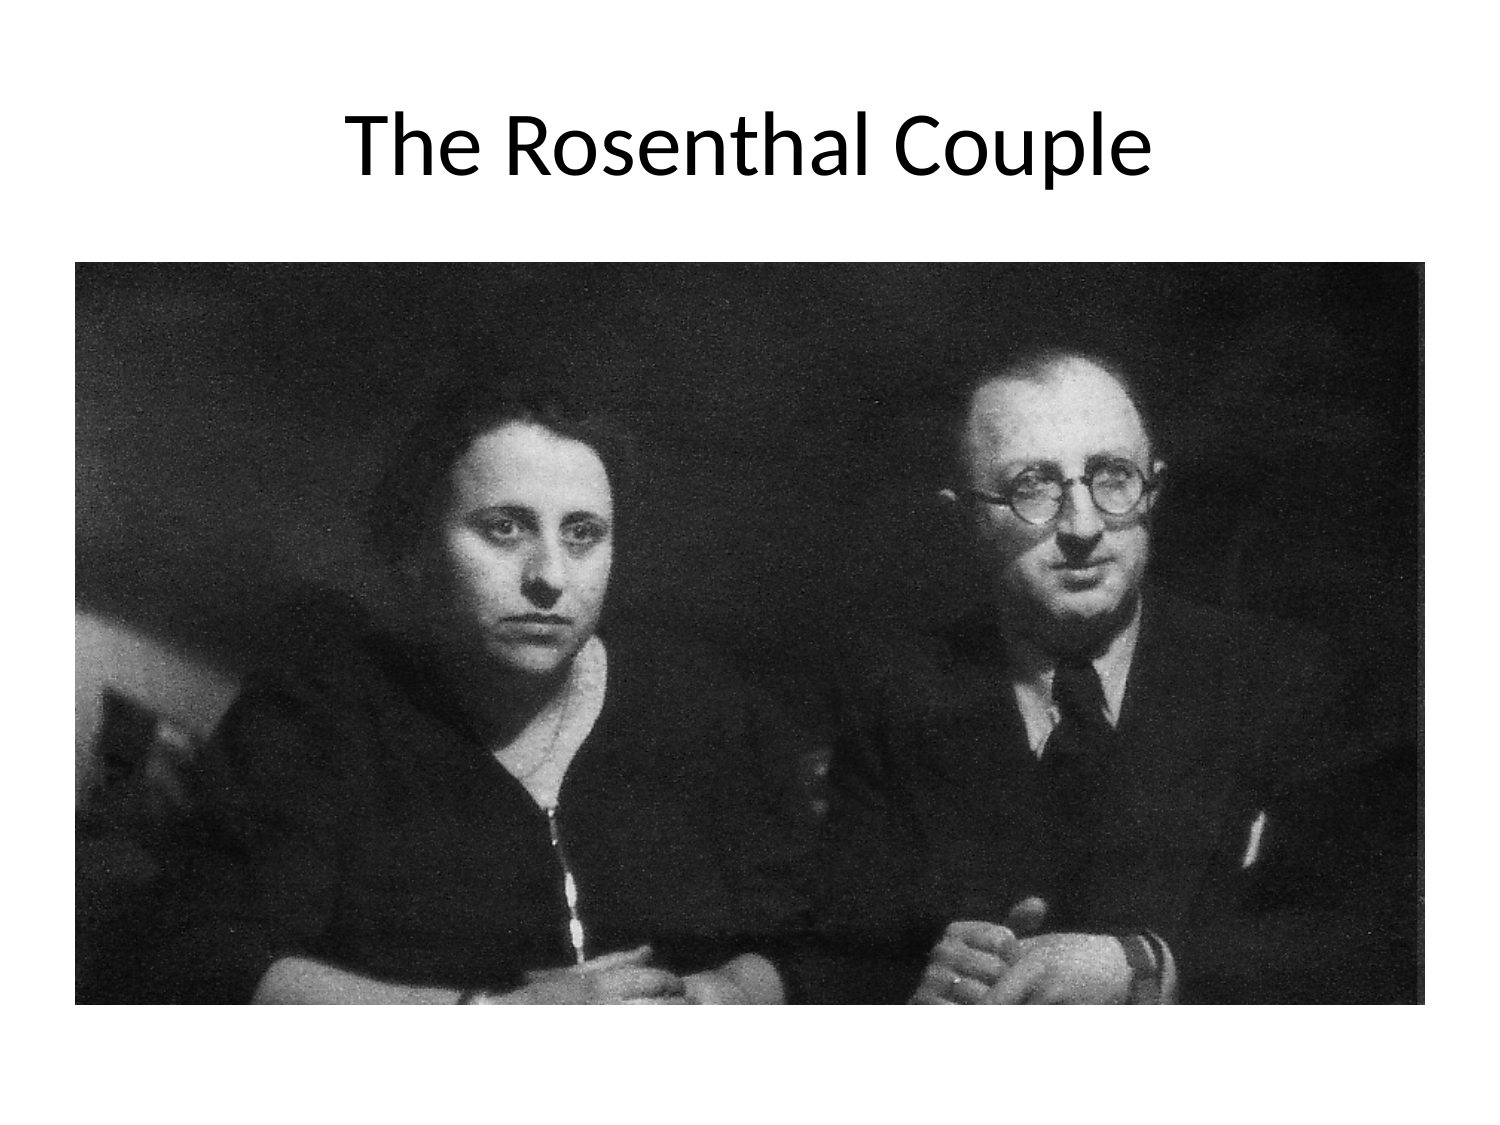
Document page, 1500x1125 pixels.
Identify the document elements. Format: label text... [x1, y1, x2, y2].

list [74, 262, 1426, 1006]
title The Rosenthal Couple [75, 45, 1425, 233]
